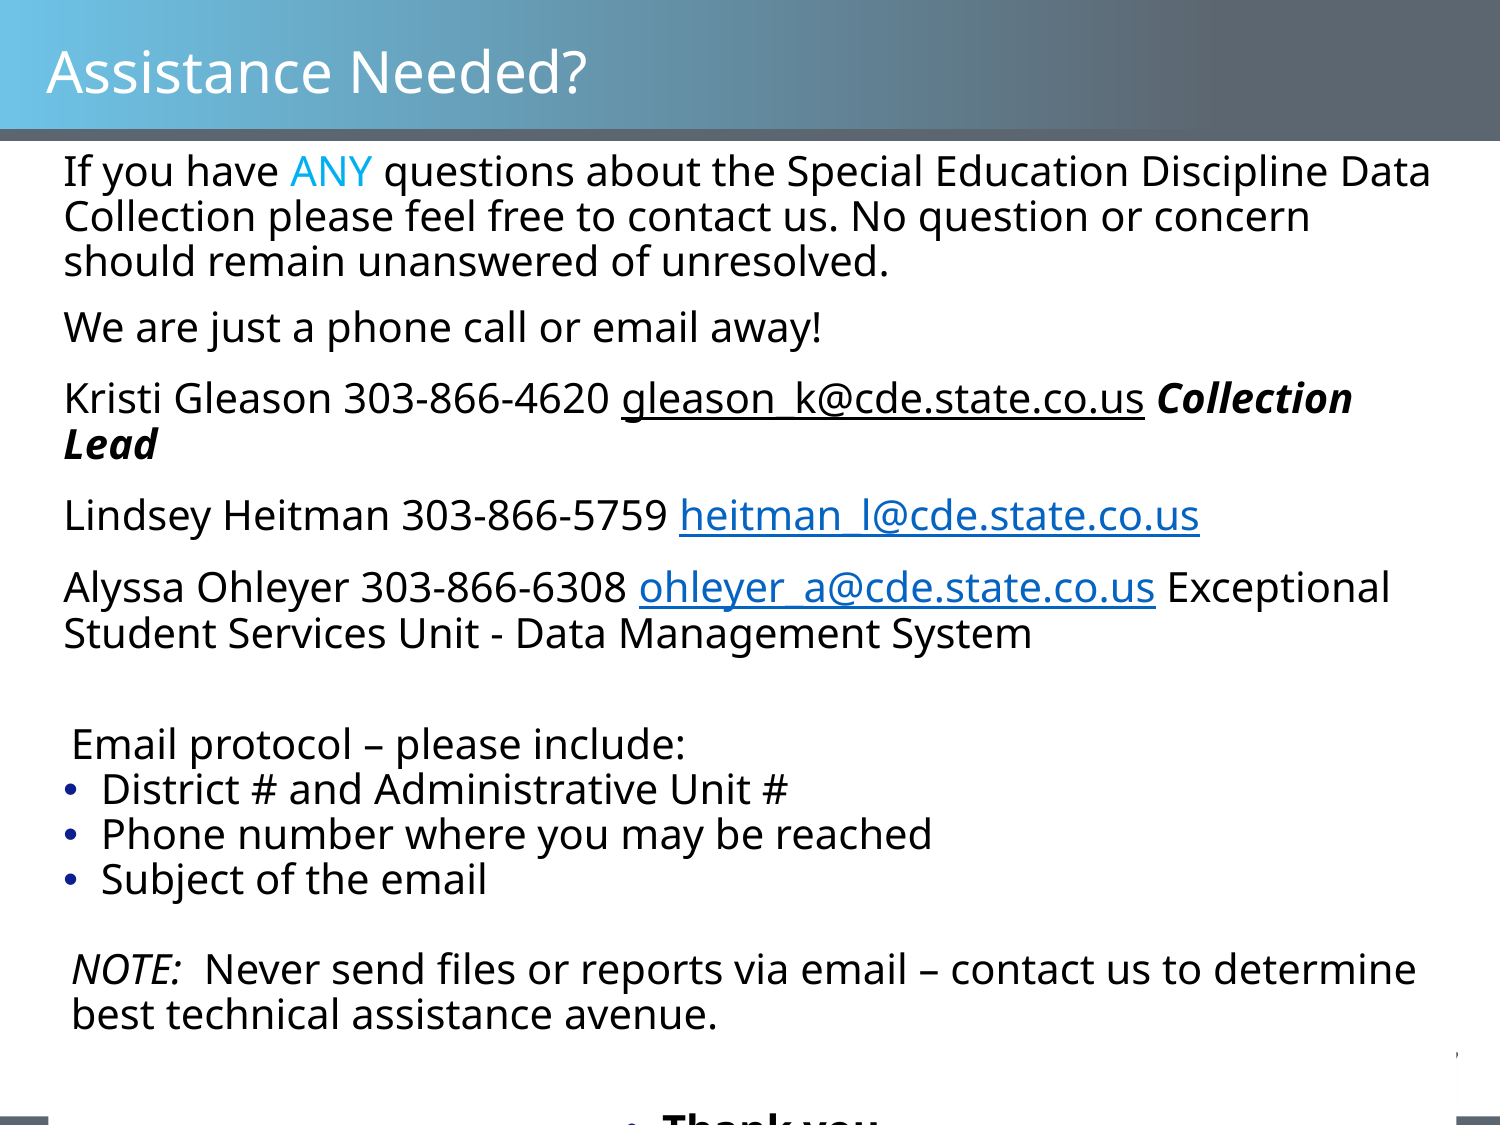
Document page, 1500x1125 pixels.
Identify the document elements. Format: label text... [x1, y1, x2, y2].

title Assistance Needed? [31, 31, 1326, 117]
list If you have ANY questions about the Special Education Discipline Data Collection please feel free to contact us. No question or concern should remain unanswered of unresolved. We are just a phone call or email away! Kristi Gleason 303-866-4620 gleason_k@cde.state.co.us Collection Lead Lindsey Heitman 303-866-5759 heitman_l@cde.state.co.us Alyssa Ohleyer 303-866-6308 ohleyer_a@cde.state.co.us Exceptional Student Services Unit - Data Management System Email protocol – please include: District # and Administrative Unit # Phone number where you may be reached Subject of the email NOTE: Never send files or reports via email – contact us to determine best technical assistance avenue. Thank you [48, 143, 1457, 1125]
